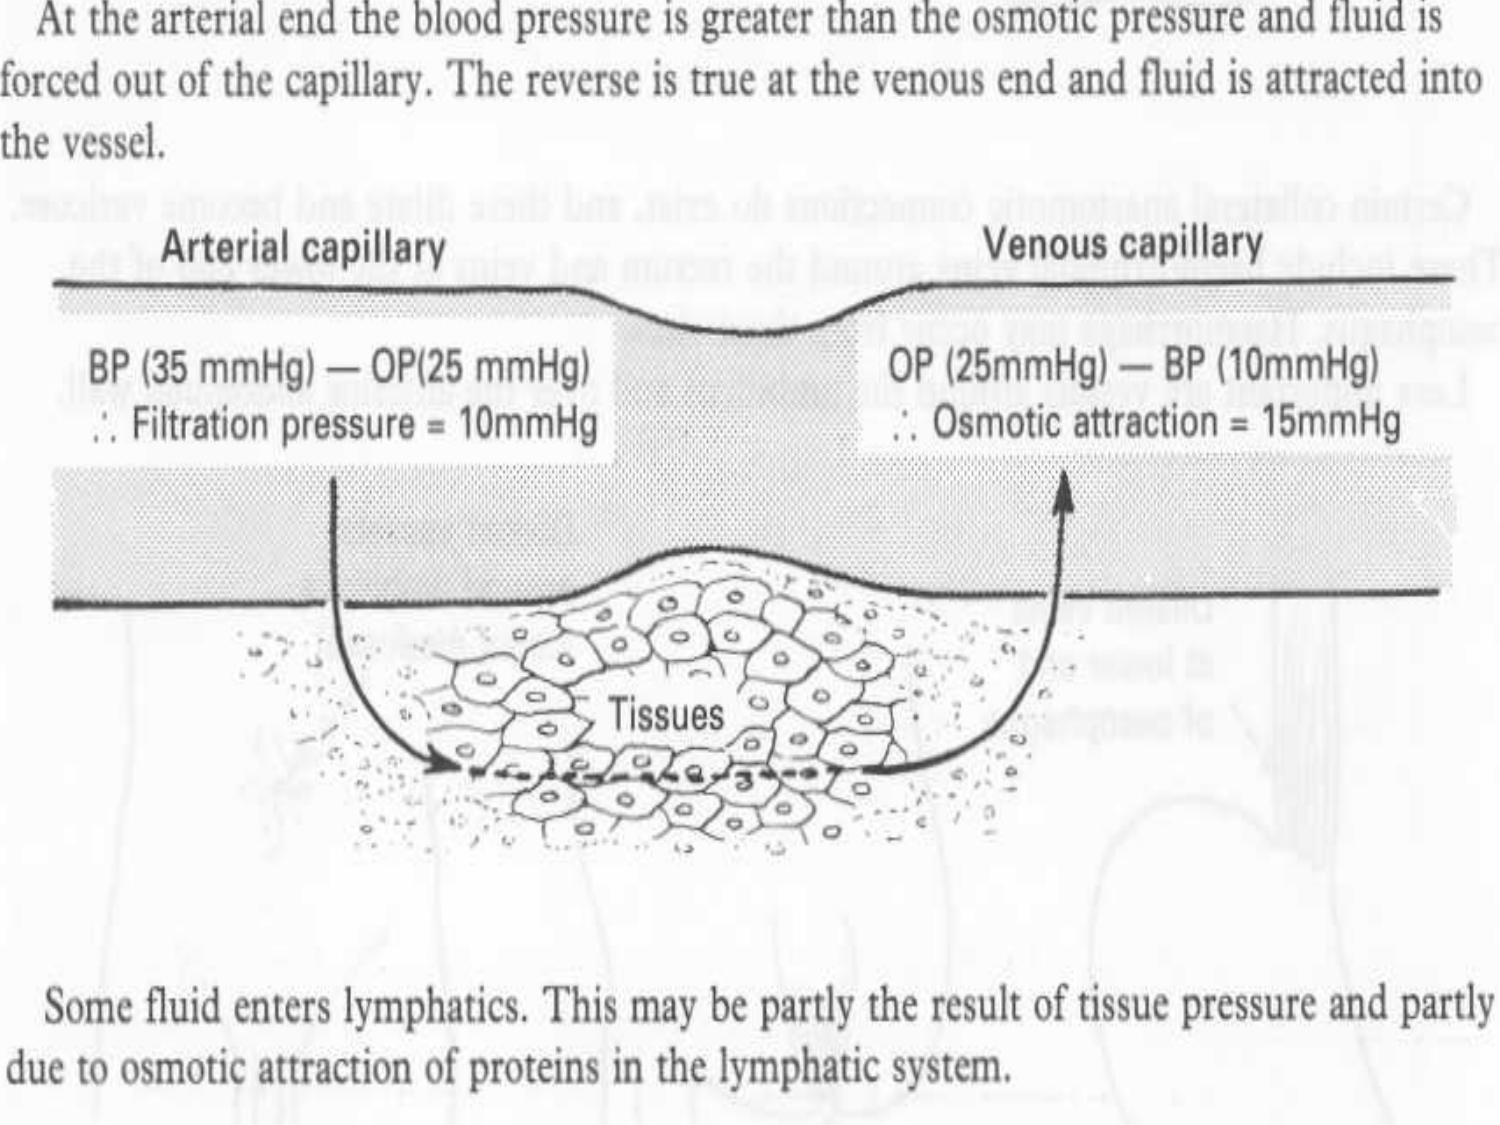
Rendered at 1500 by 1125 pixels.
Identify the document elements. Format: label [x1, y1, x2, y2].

list [0, 0, 1500, 1125]
